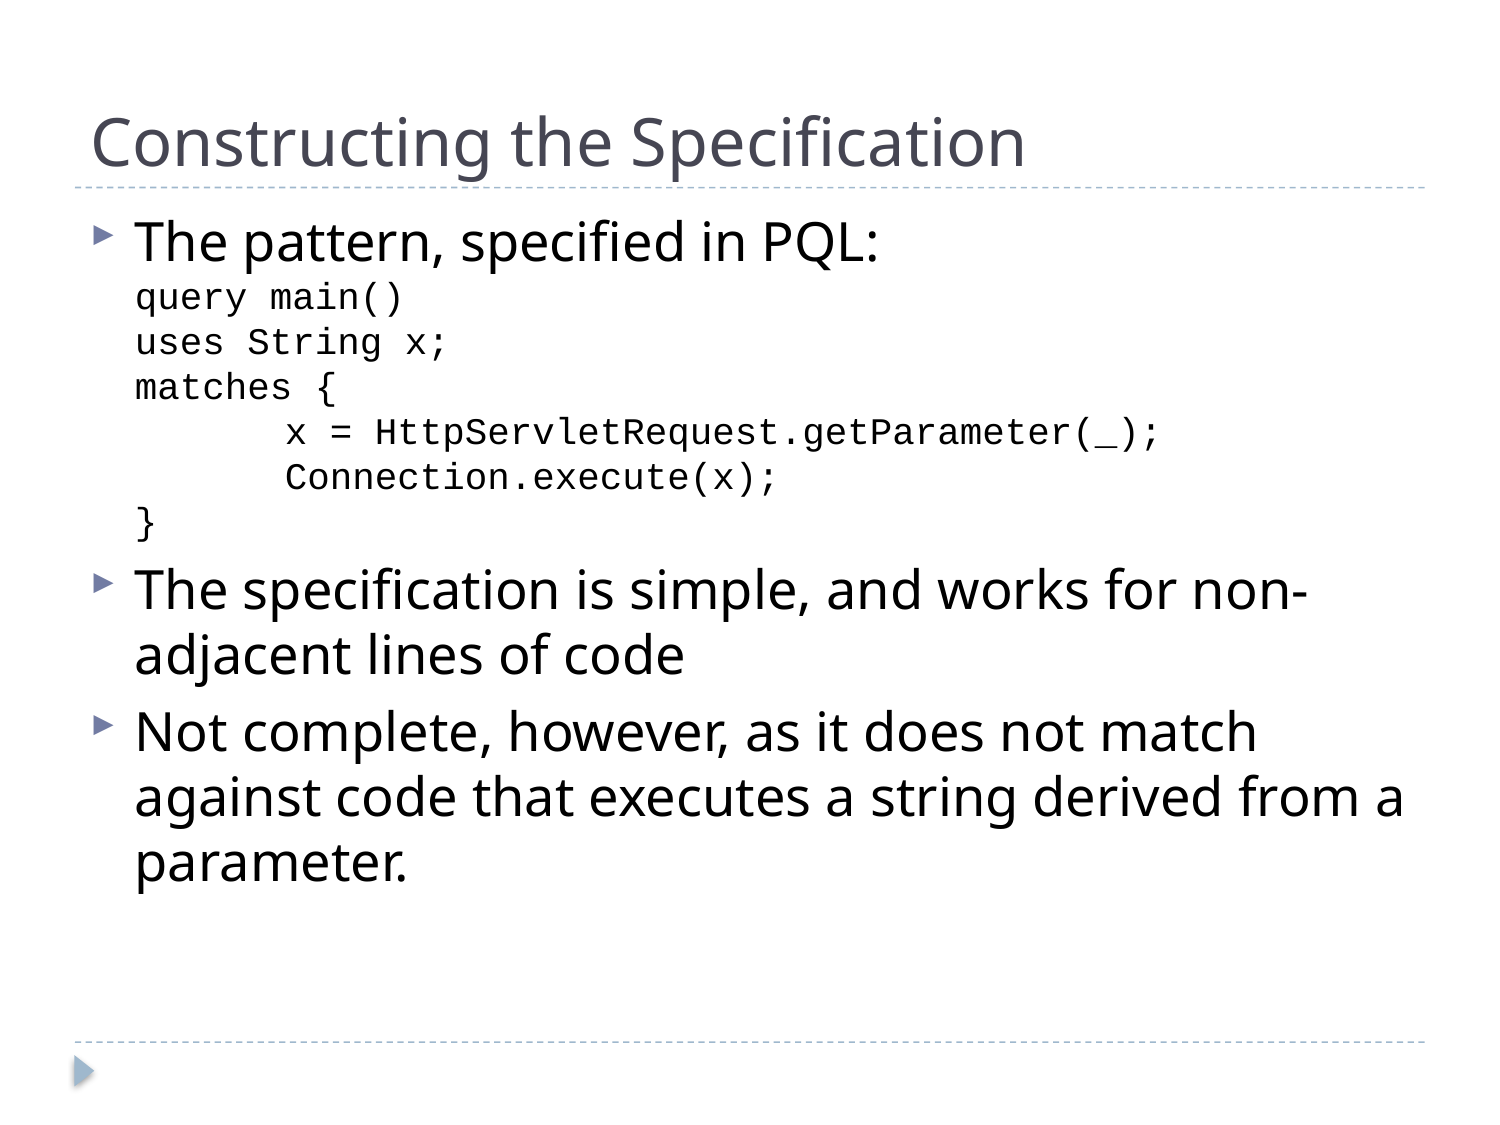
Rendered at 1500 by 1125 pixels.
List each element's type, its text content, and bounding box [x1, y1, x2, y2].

list The pattern, specified in PQL: query main() uses String x; matches { x = HttpServletRequest.getParameter(_); Connection.execute(x); } The specification is simple, and works for non-adjacent lines of code Not complete, however, as it does not match against code that executes a string derived from a parameter. [75, 200, 1425, 1010]
title Constructing the Specification [75, 24, 1425, 188]
